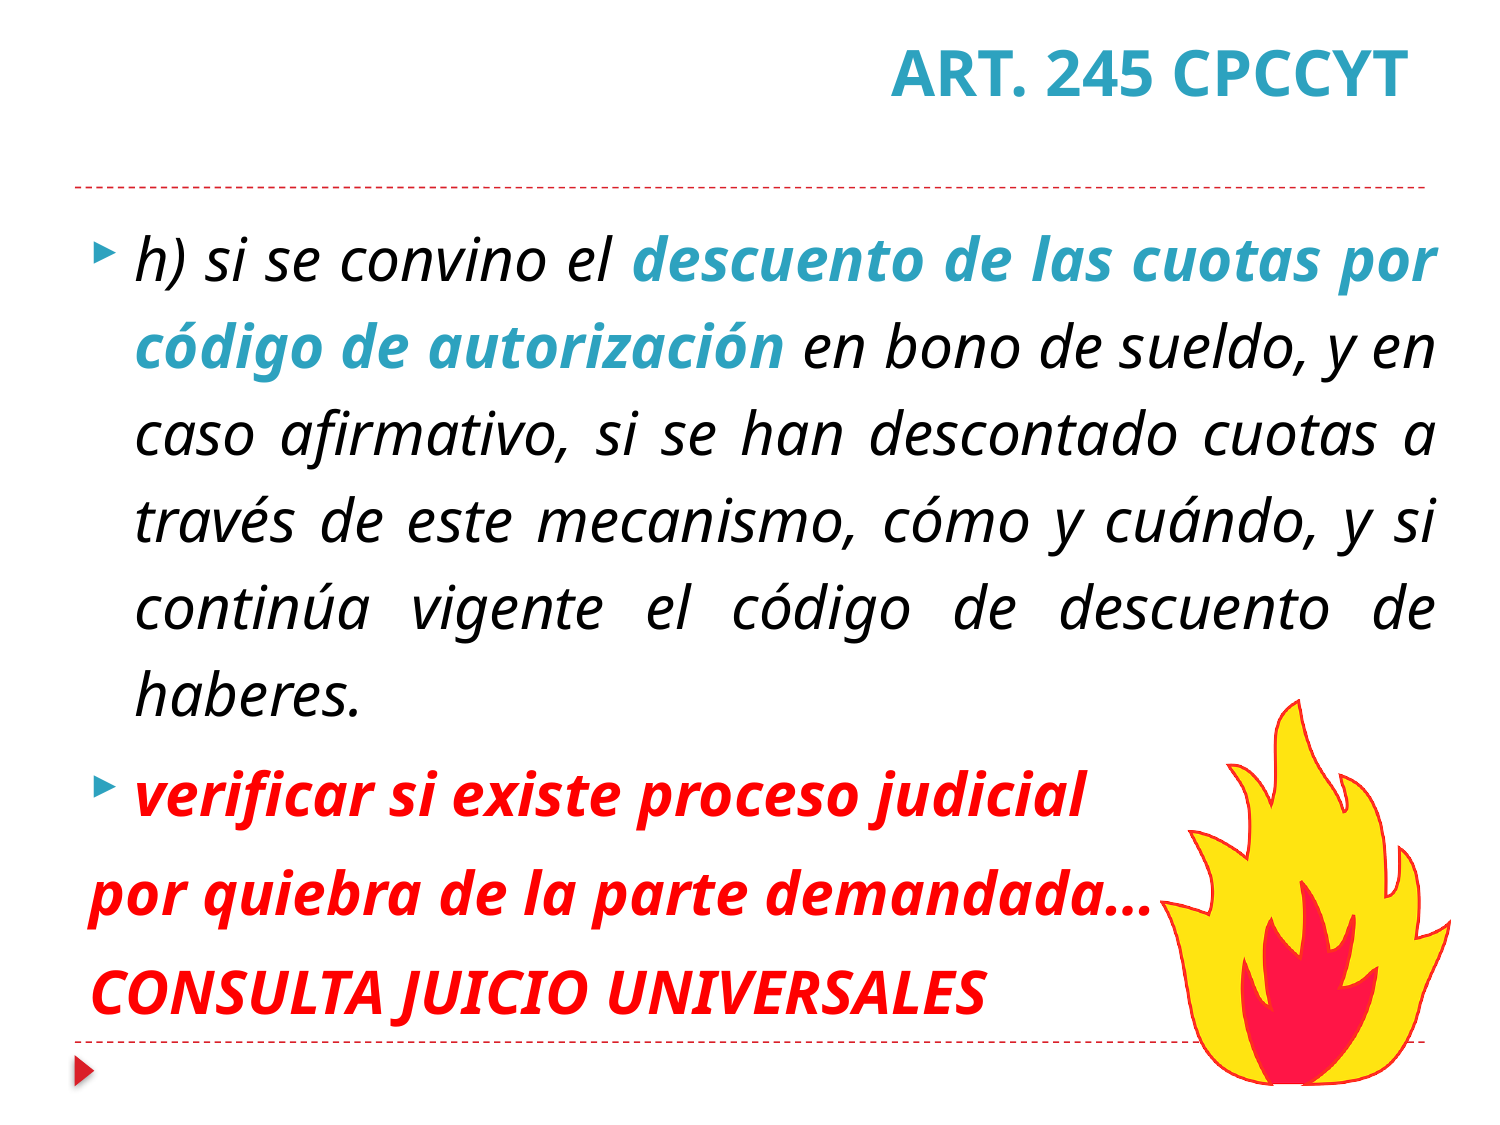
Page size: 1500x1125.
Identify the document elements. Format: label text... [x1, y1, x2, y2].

picture [1159, 699, 1451, 1087]
title ART. 245 CPCCYT [773, 24, 1425, 118]
list h) si se convino el descuento de las cuotas por código de autorización en bono de sueldo, y en caso afirmativo, si se han descontado cuotas a través de este mecanismo, cómo y cuándo, y si continúa vigente el código de descuento de haberes. verificar si existe proceso judicial por quiebra de la parte demandada… CONSULTA JUICIO UNIVERSALES [75, 199, 1454, 1079]
